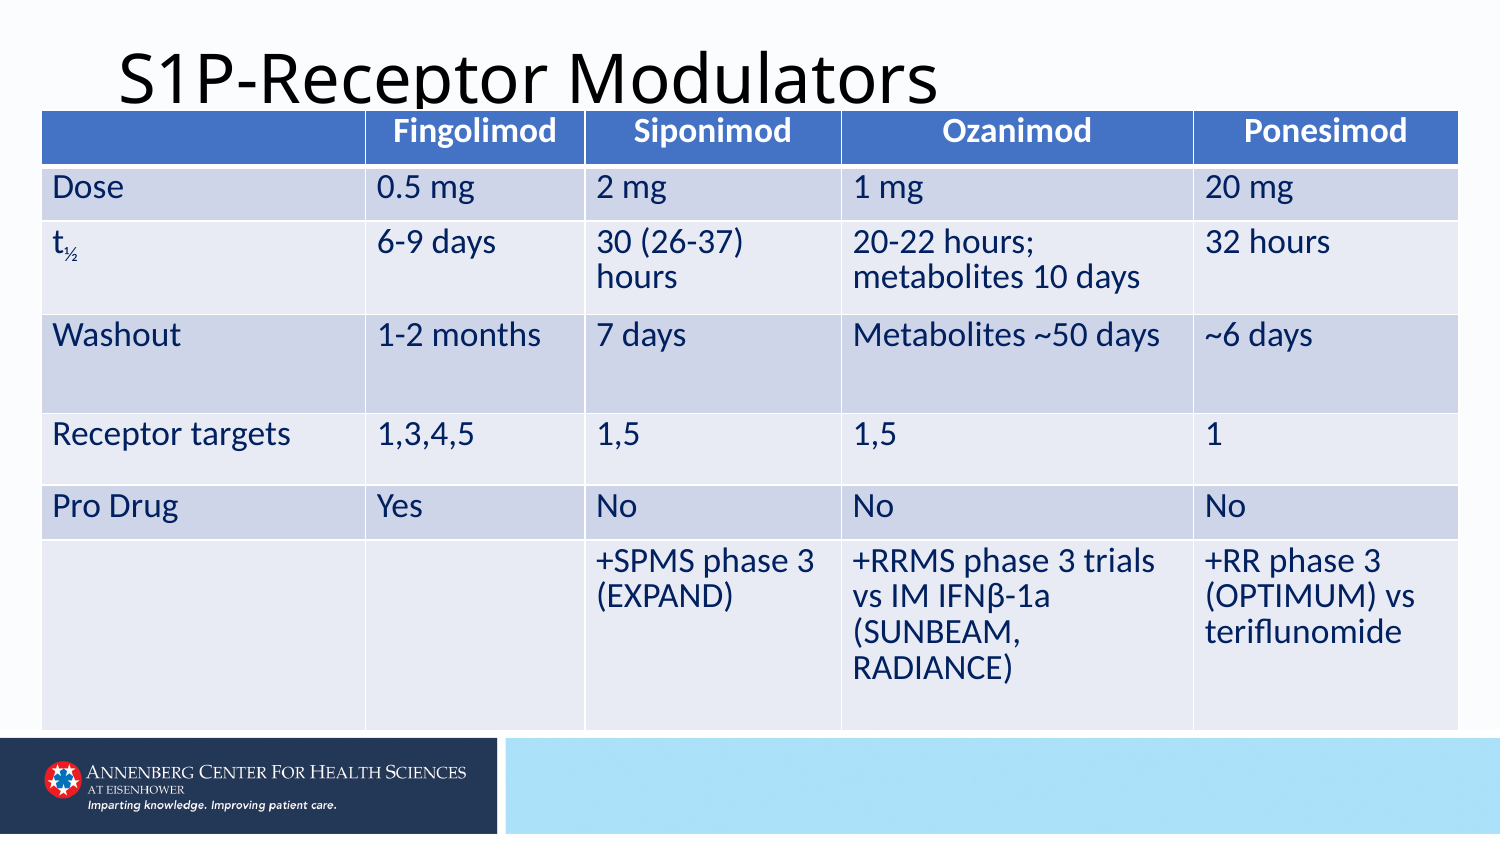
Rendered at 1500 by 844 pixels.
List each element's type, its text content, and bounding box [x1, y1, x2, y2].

table_cell No [586, 486, 841, 539]
table_cell 2 mg [586, 169, 841, 220]
table_cell +SPMS phase 3 (EXPAND) [586, 541, 841, 730]
table_cell Pro Drug [42, 486, 365, 539]
table_cell Dose [42, 169, 365, 220]
table_cell 1 [1194, 414, 1458, 484]
table_header Ponesimod [1194, 111, 1458, 164]
table_cell No [842, 486, 1193, 539]
table_cell No [1194, 486, 1458, 539]
table_cell Metabolites ~50 days [842, 315, 1193, 413]
table_header Fingolimod [366, 111, 584, 164]
table_cell Washout [42, 315, 365, 413]
table_cell 0.5 mg [366, 169, 584, 220]
table_cell [42, 541, 365, 730]
picture [0, 0, 1500, 844]
table_header Ozanimod [842, 111, 1193, 164]
table_cell 20-22 hours; metabolites 10 days [842, 222, 1193, 314]
table_cell Yes [366, 486, 584, 539]
table_cell t½ [42, 222, 365, 314]
table_cell 1,5 [586, 414, 841, 484]
table_cell 1 mg [842, 169, 1193, 220]
table_header [42, 111, 365, 164]
table_cell ~6 days [1194, 315, 1458, 413]
table_cell 32 hours [1194, 222, 1458, 314]
table_cell 30 (26-37) hours [586, 222, 841, 314]
table_header Siponimod [586, 111, 841, 164]
title S1P-Receptor Modulators [103, 0, 1397, 109]
table_cell 20 mg [1194, 169, 1458, 220]
table_cell 1,5 [842, 414, 1193, 484]
table_cell 7 days [586, 315, 841, 413]
table_cell Receptor targets [42, 414, 365, 484]
table_cell +RR phase 3 (OPTIMUM) vs teriflunomide [1194, 541, 1458, 730]
table_cell +RRMS phase 3 trials vs IM IFNβ-1a (SUNBEAM, RADIANCE) [842, 541, 1193, 730]
table_cell 1,3,4,5 [366, 414, 584, 484]
table_cell [366, 541, 584, 730]
table_cell 6-9 days [366, 222, 584, 314]
table_cell 1-2 months [366, 315, 584, 413]
